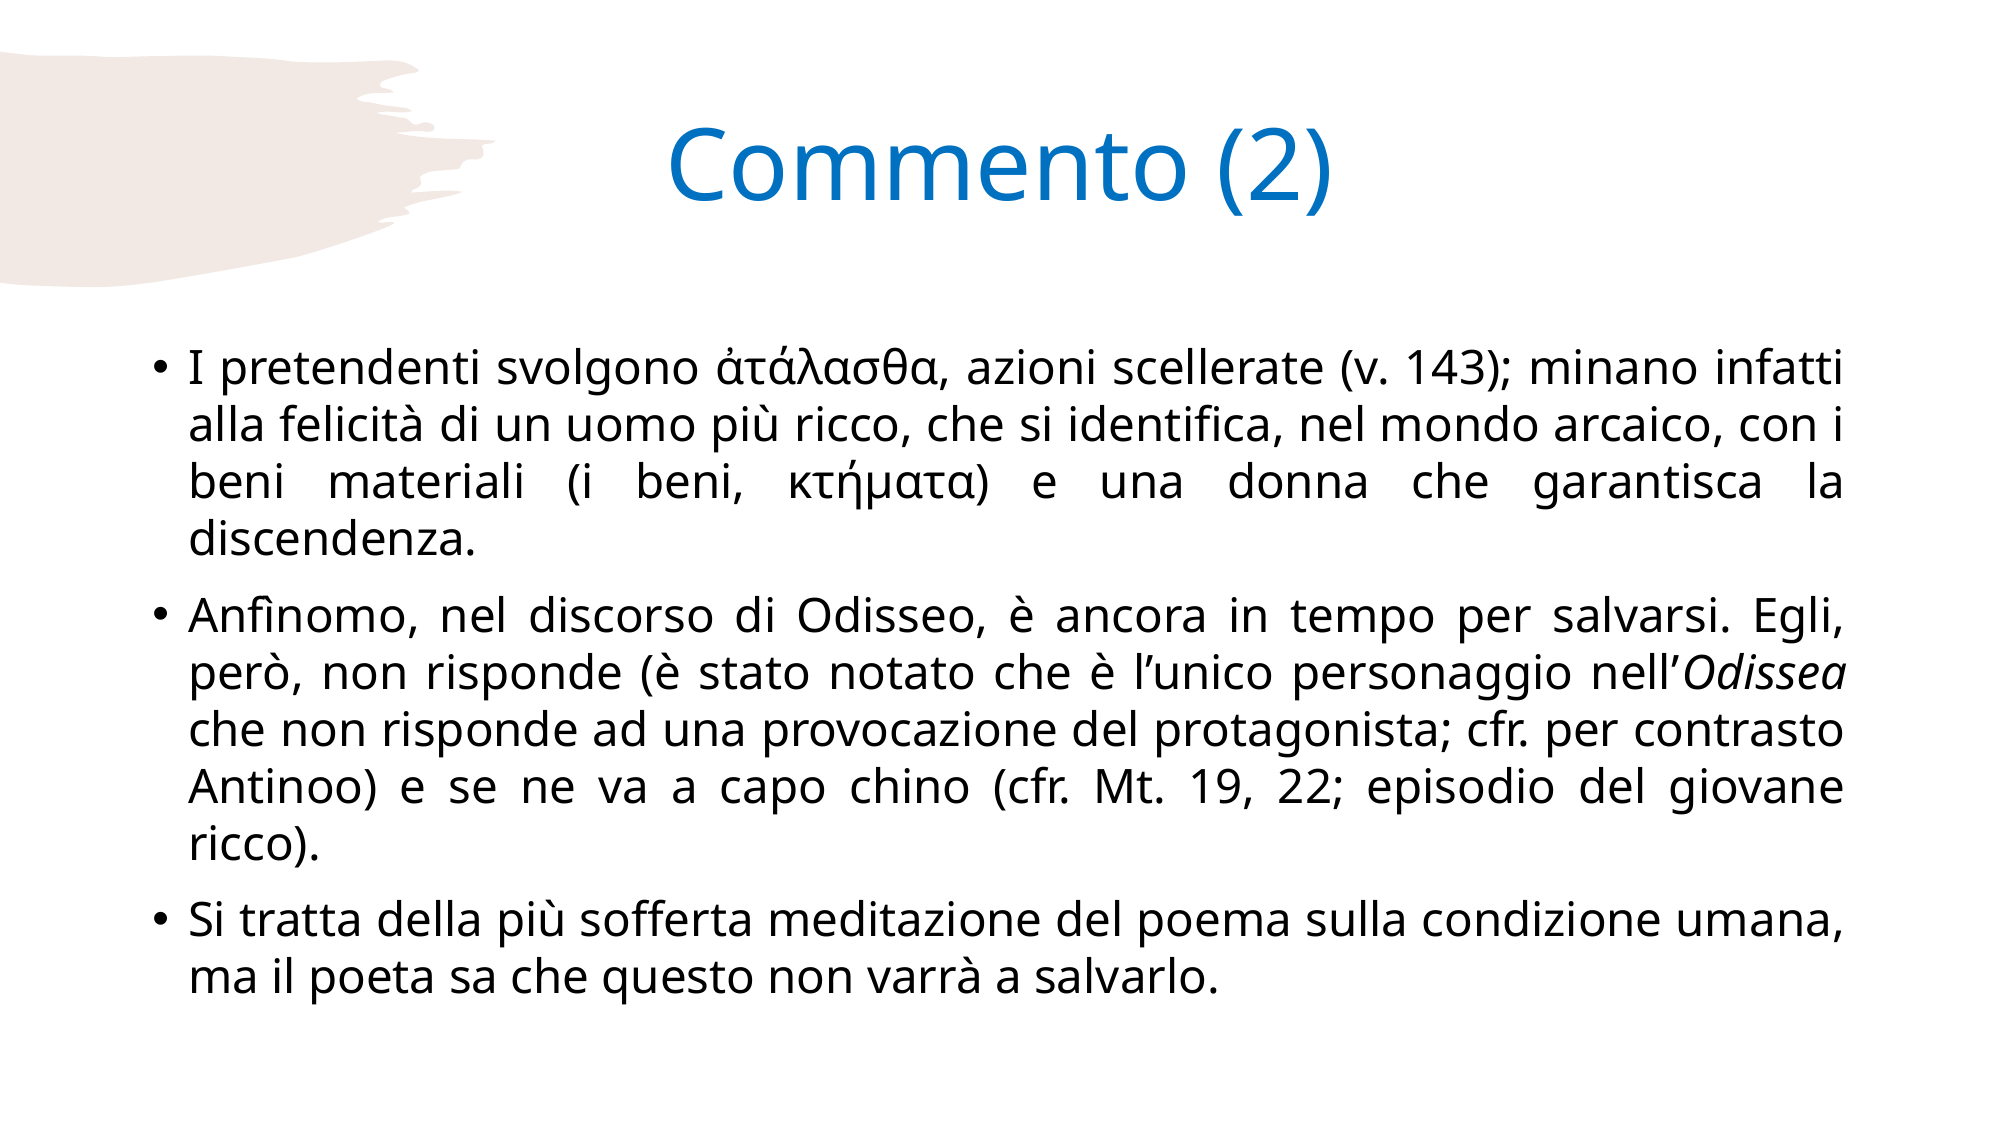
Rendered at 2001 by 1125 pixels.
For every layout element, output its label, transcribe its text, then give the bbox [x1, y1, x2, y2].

list I pretendenti svolgono ἀτάλασθα, azioni scellerate (v. 143); minano infatti alla felicità di un uomo più ricco, che si identifica, nel mondo arcaico, con i beni materiali (i beni, κτήματα) e una donna che garantisca la discendenza. Anfìnomo, nel discorso di Odisseo, è ancora in tempo per salvarsi. Egli, però, non risponde (è stato notato che è l’unico personaggio nell’Odissea che non risponde ad una provocazione del protagonista; cfr. per contrasto Antinoo) e se ne va a capo chino (cfr. Mt. 19, 22; episodio del giovane ricco). Si tratta della più sofferta meditazione del poema sulla condizione umana, ma il poeta sa che questo non varrà a salvarlo. [137, 329, 1863, 1013]
title Commento (2) [137, 59, 1863, 278]
